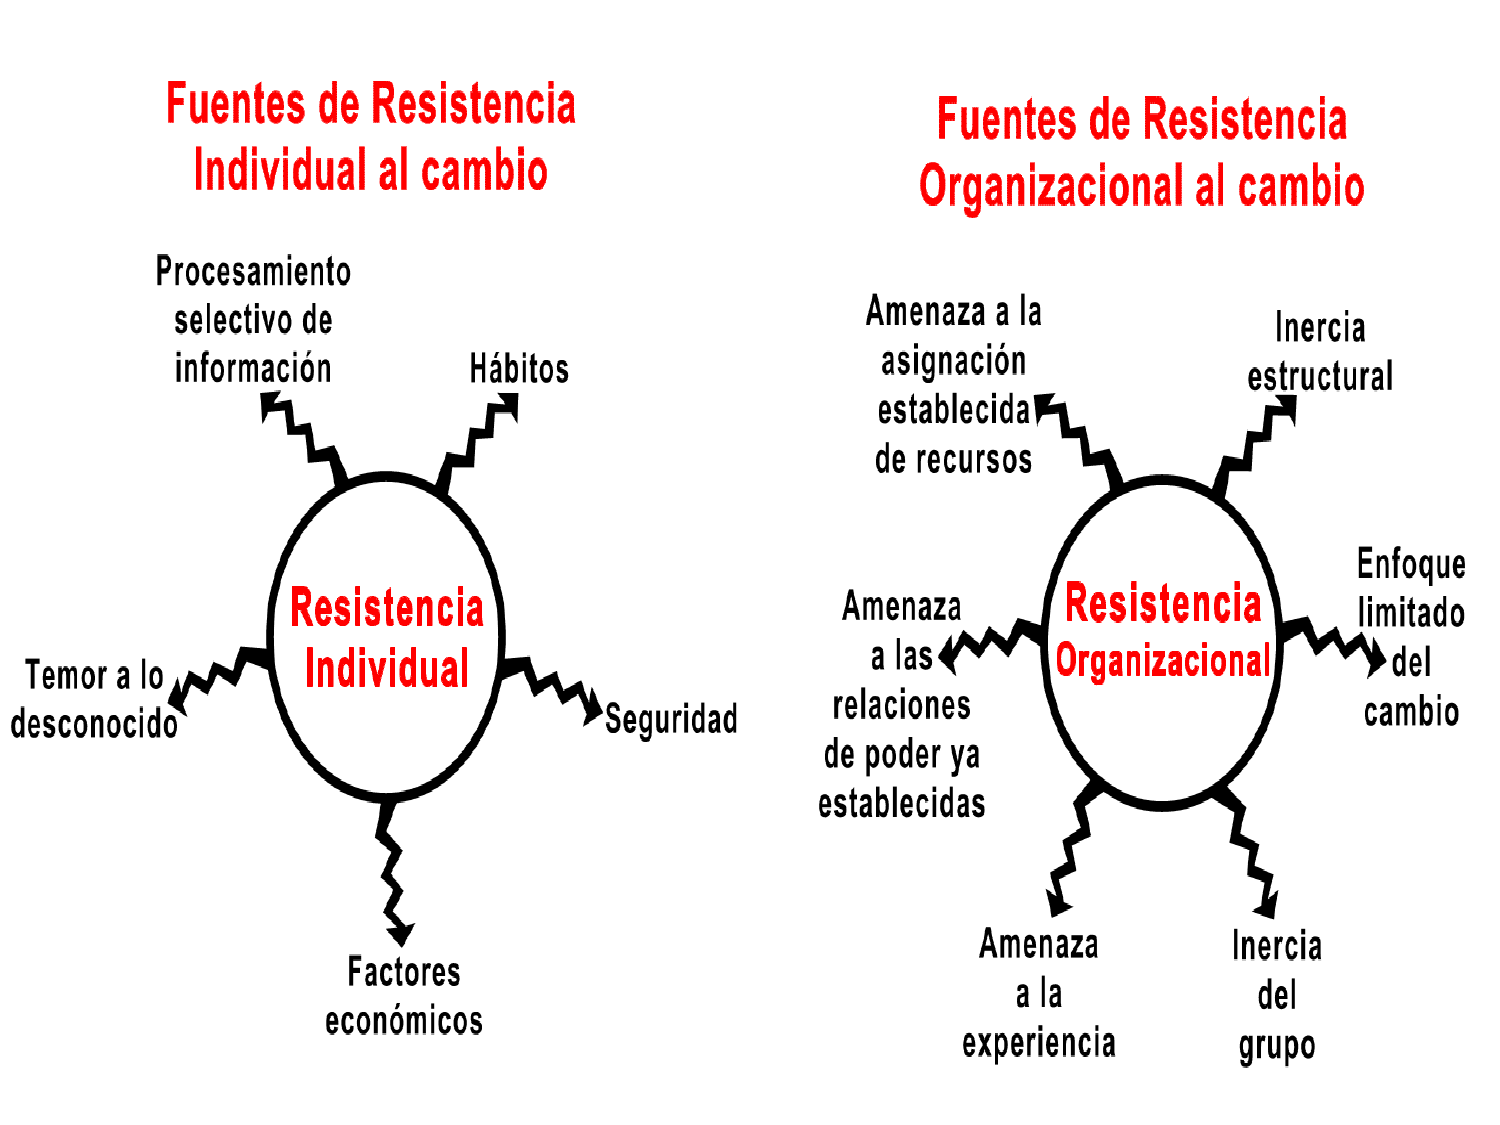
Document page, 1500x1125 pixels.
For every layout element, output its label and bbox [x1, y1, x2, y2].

picture [11, 81, 1465, 1069]
